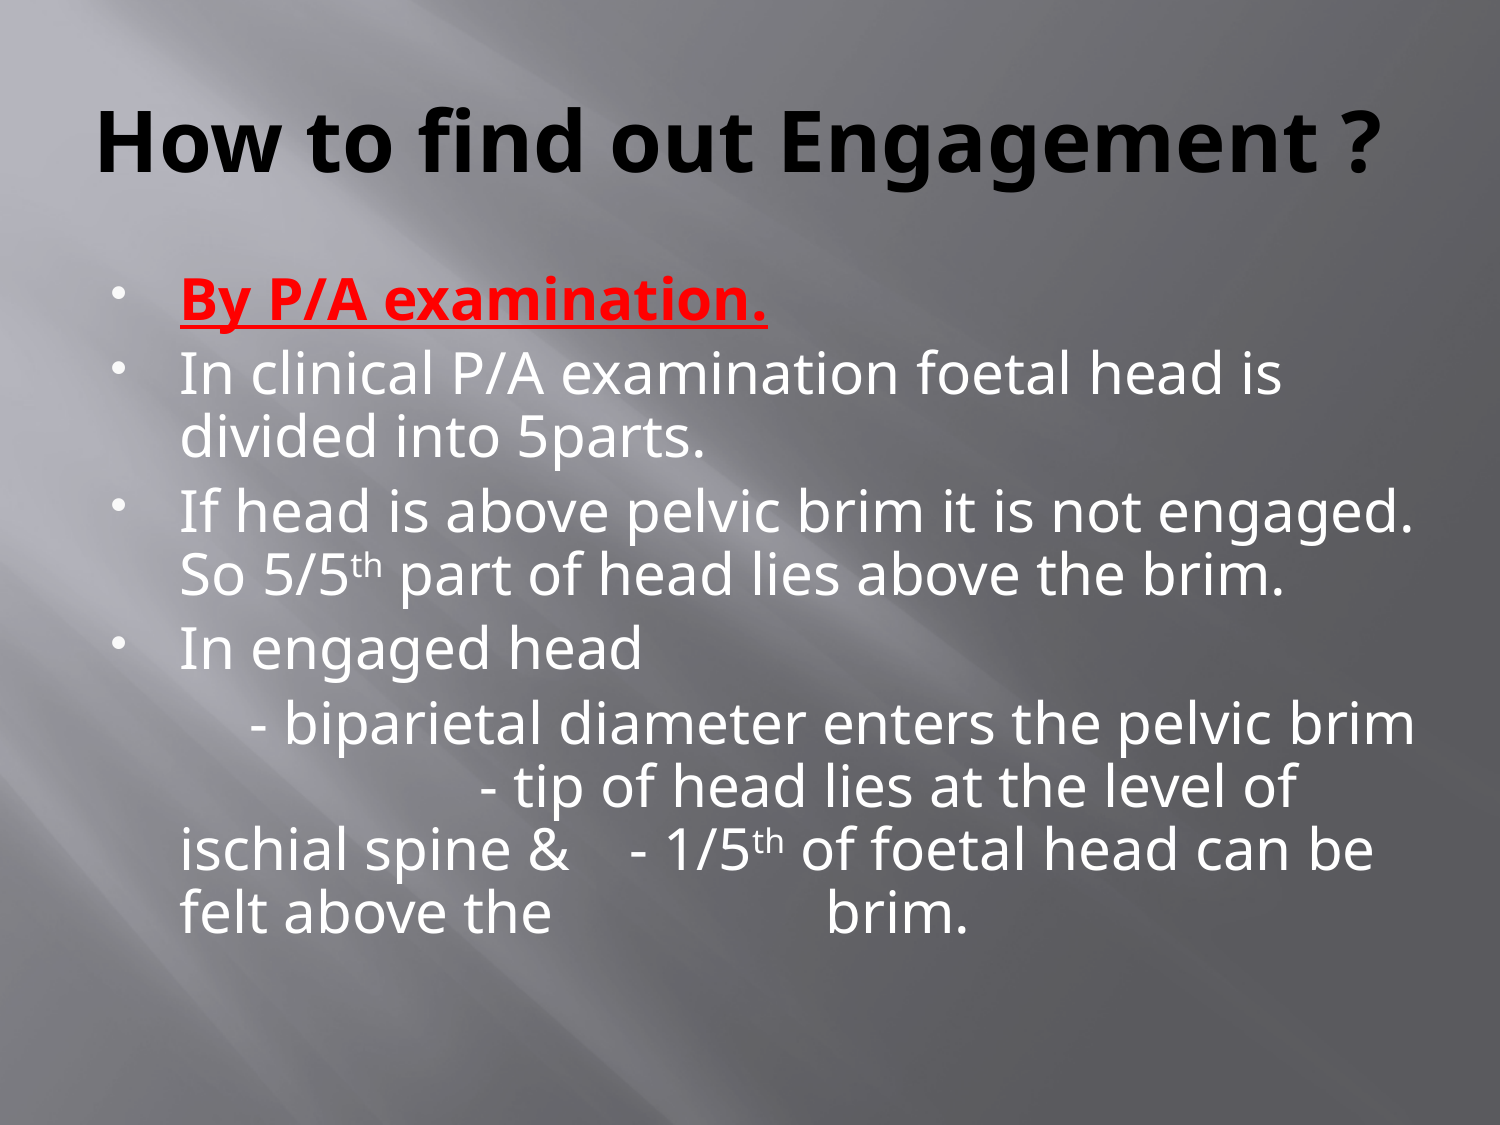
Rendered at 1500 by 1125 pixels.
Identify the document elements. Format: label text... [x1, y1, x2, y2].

list By P/A examination. In clinical P/A examination foetal head is divided into 5parts. If head is above pelvic brim it is not engaged. So 5/5th part of head lies above the brim. In engaged head - biparietal diameter enters the pelvic brim - tip of head lies at the level of ischial spine & - 1/5th of foetal head can be felt above the brim. [75, 262, 1471, 1125]
title How to find out Engagement ? [75, 45, 1425, 233]
